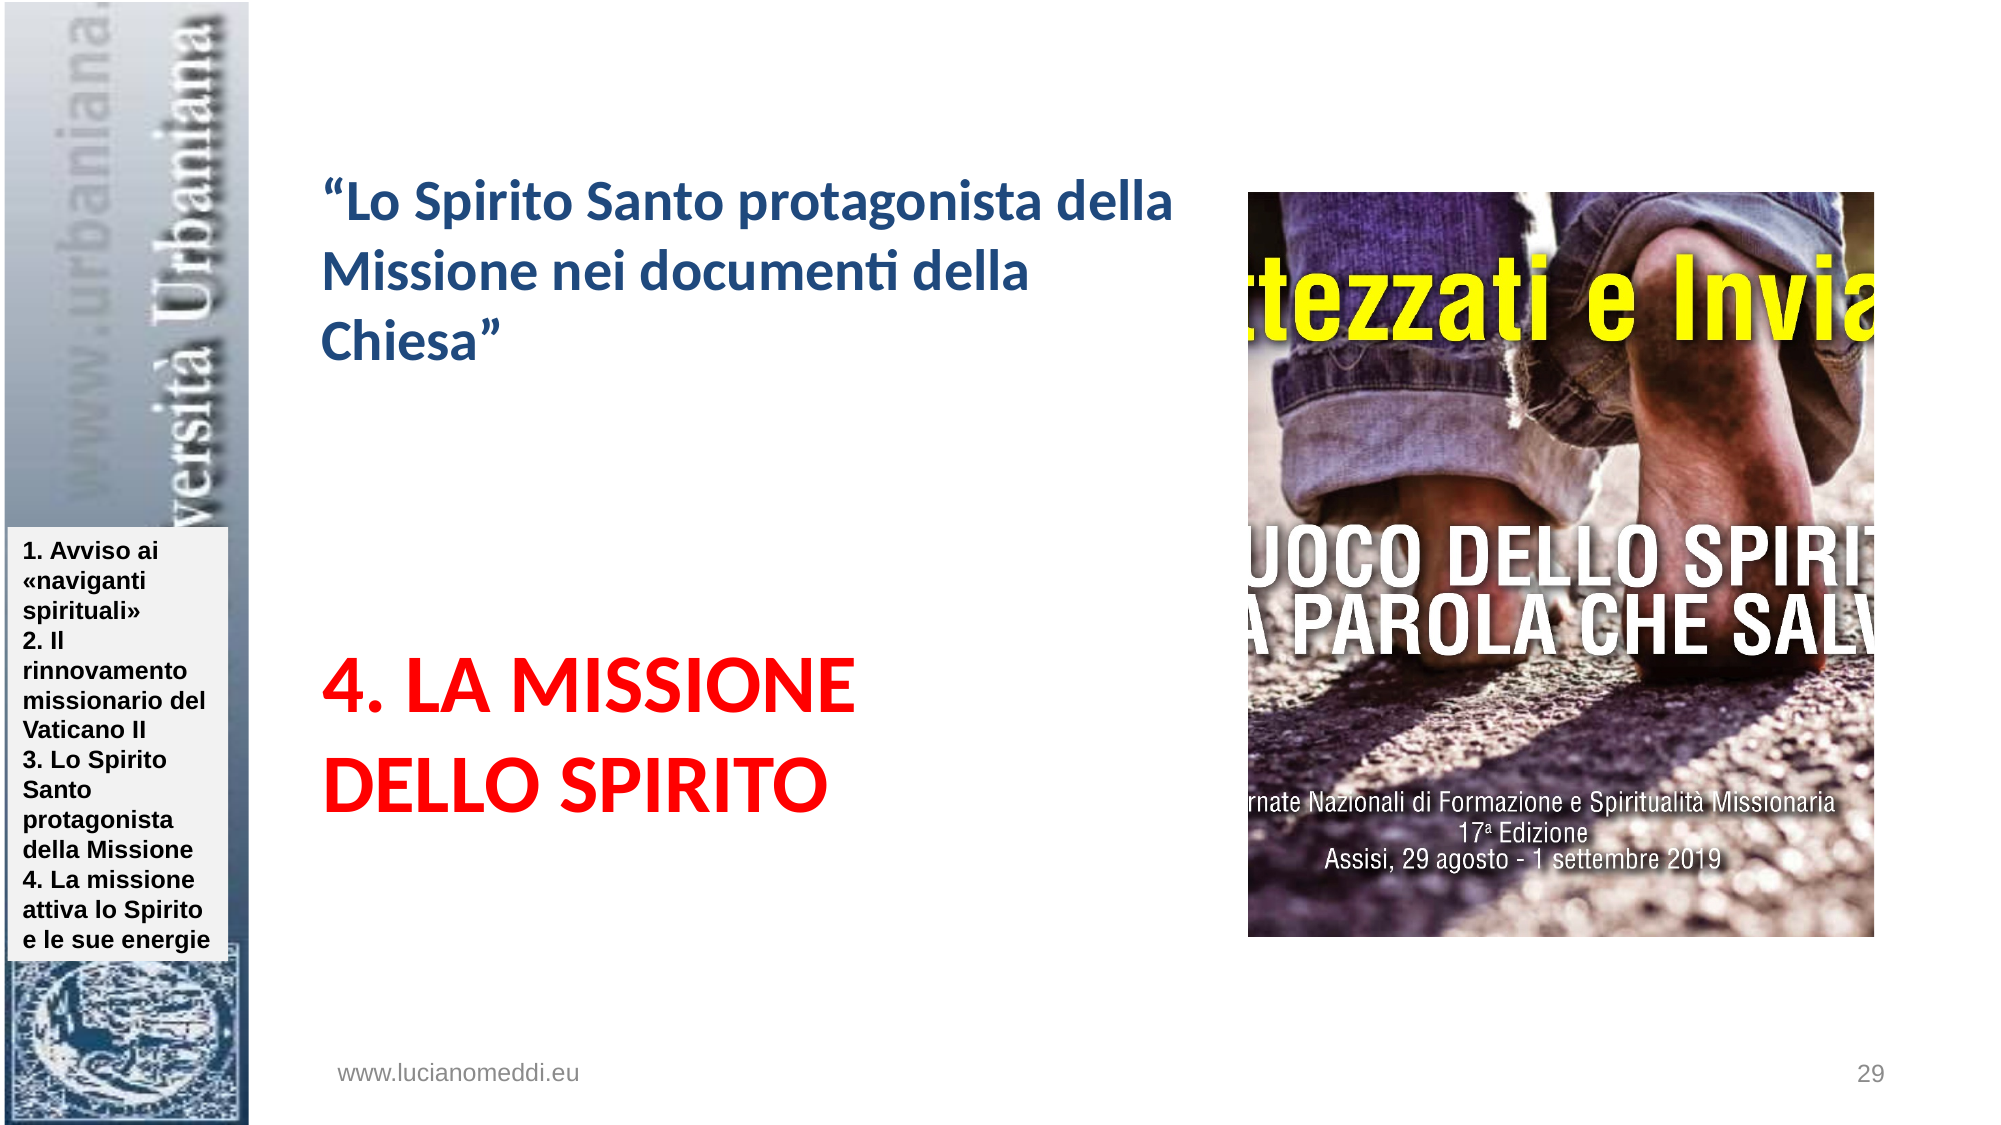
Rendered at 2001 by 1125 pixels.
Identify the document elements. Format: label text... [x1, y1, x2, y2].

list “Lo Spirito Santo protagonista della Missione nei documenti della Chiesa” [305, 133, 1221, 380]
slide_number www.lucianomeddi.eu [322, 1041, 790, 1101]
slide_number 29 [1433, 1042, 1900, 1103]
title 4. La missione dello Spirito [307, 621, 1221, 976]
picture [1248, 192, 1875, 937]
picture [4, 2, 249, 1125]
